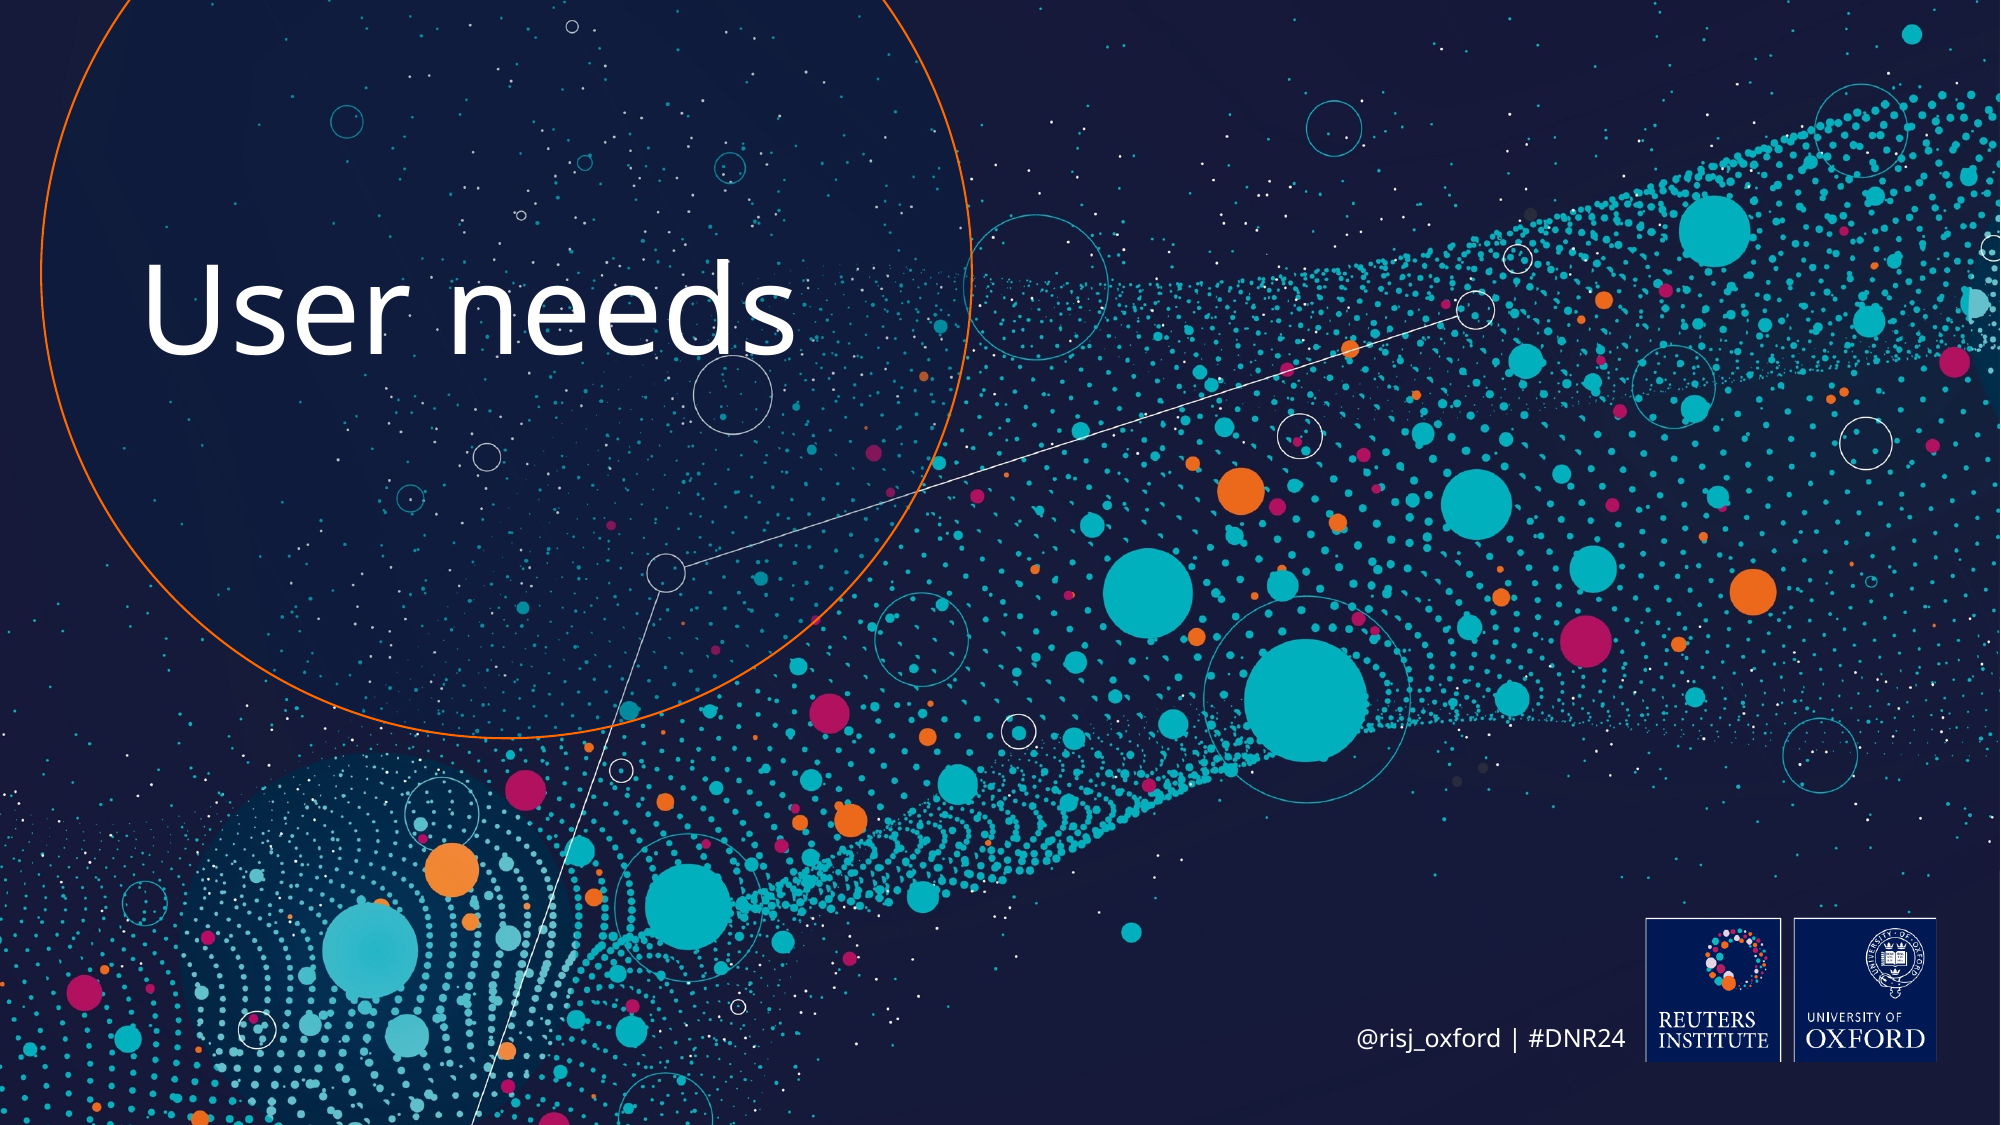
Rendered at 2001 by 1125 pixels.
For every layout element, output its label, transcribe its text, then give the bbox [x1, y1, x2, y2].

picture [0, 0, 2000, 1125]
title User needs [138, 191, 1036, 438]
picture [43, 0, 963, 737]
